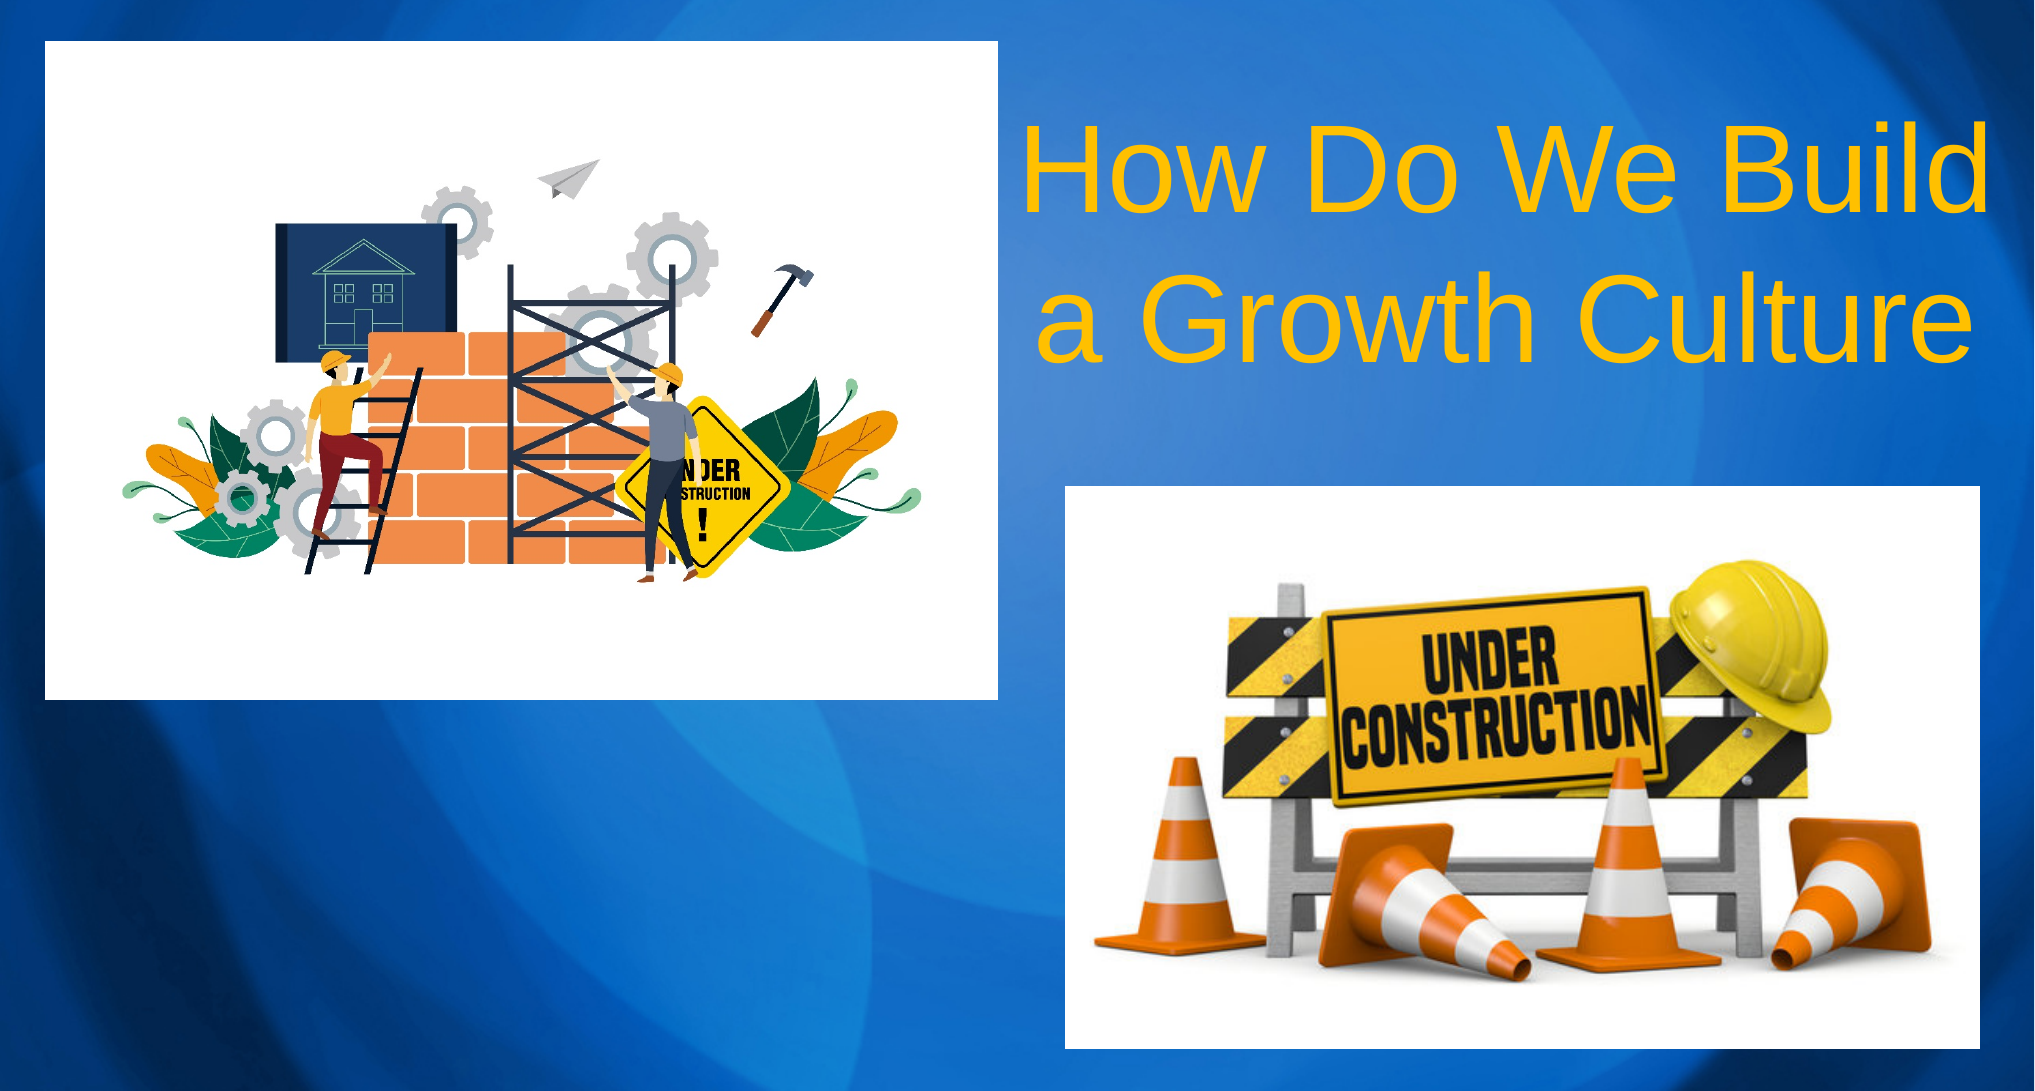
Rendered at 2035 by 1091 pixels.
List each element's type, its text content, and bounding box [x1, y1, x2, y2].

text_box How Do We Build a Growth Culture [1002, 80, 2015, 395]
picture [0, 0, 2035, 1091]
